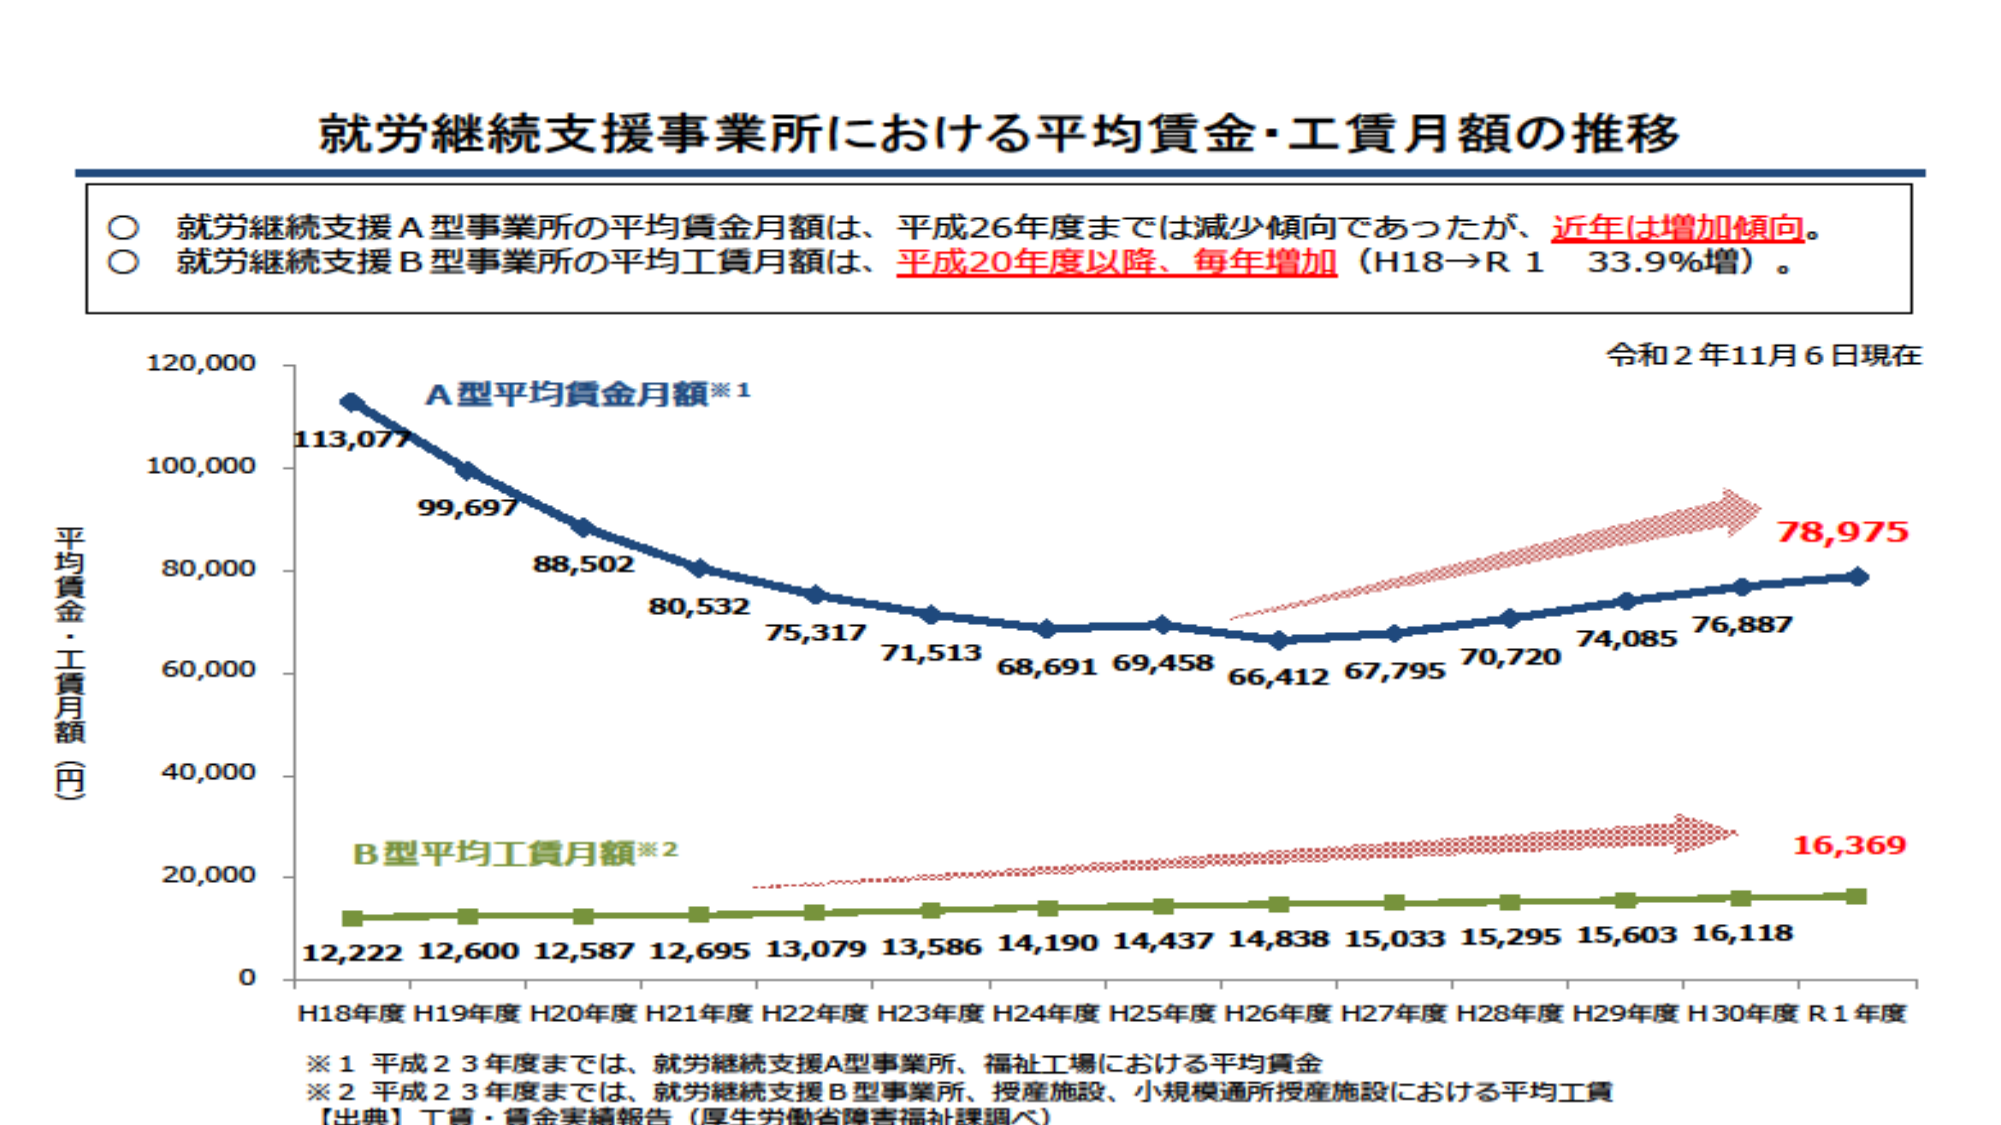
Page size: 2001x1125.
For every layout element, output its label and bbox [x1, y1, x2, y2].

list [0, 87, 2000, 1125]
